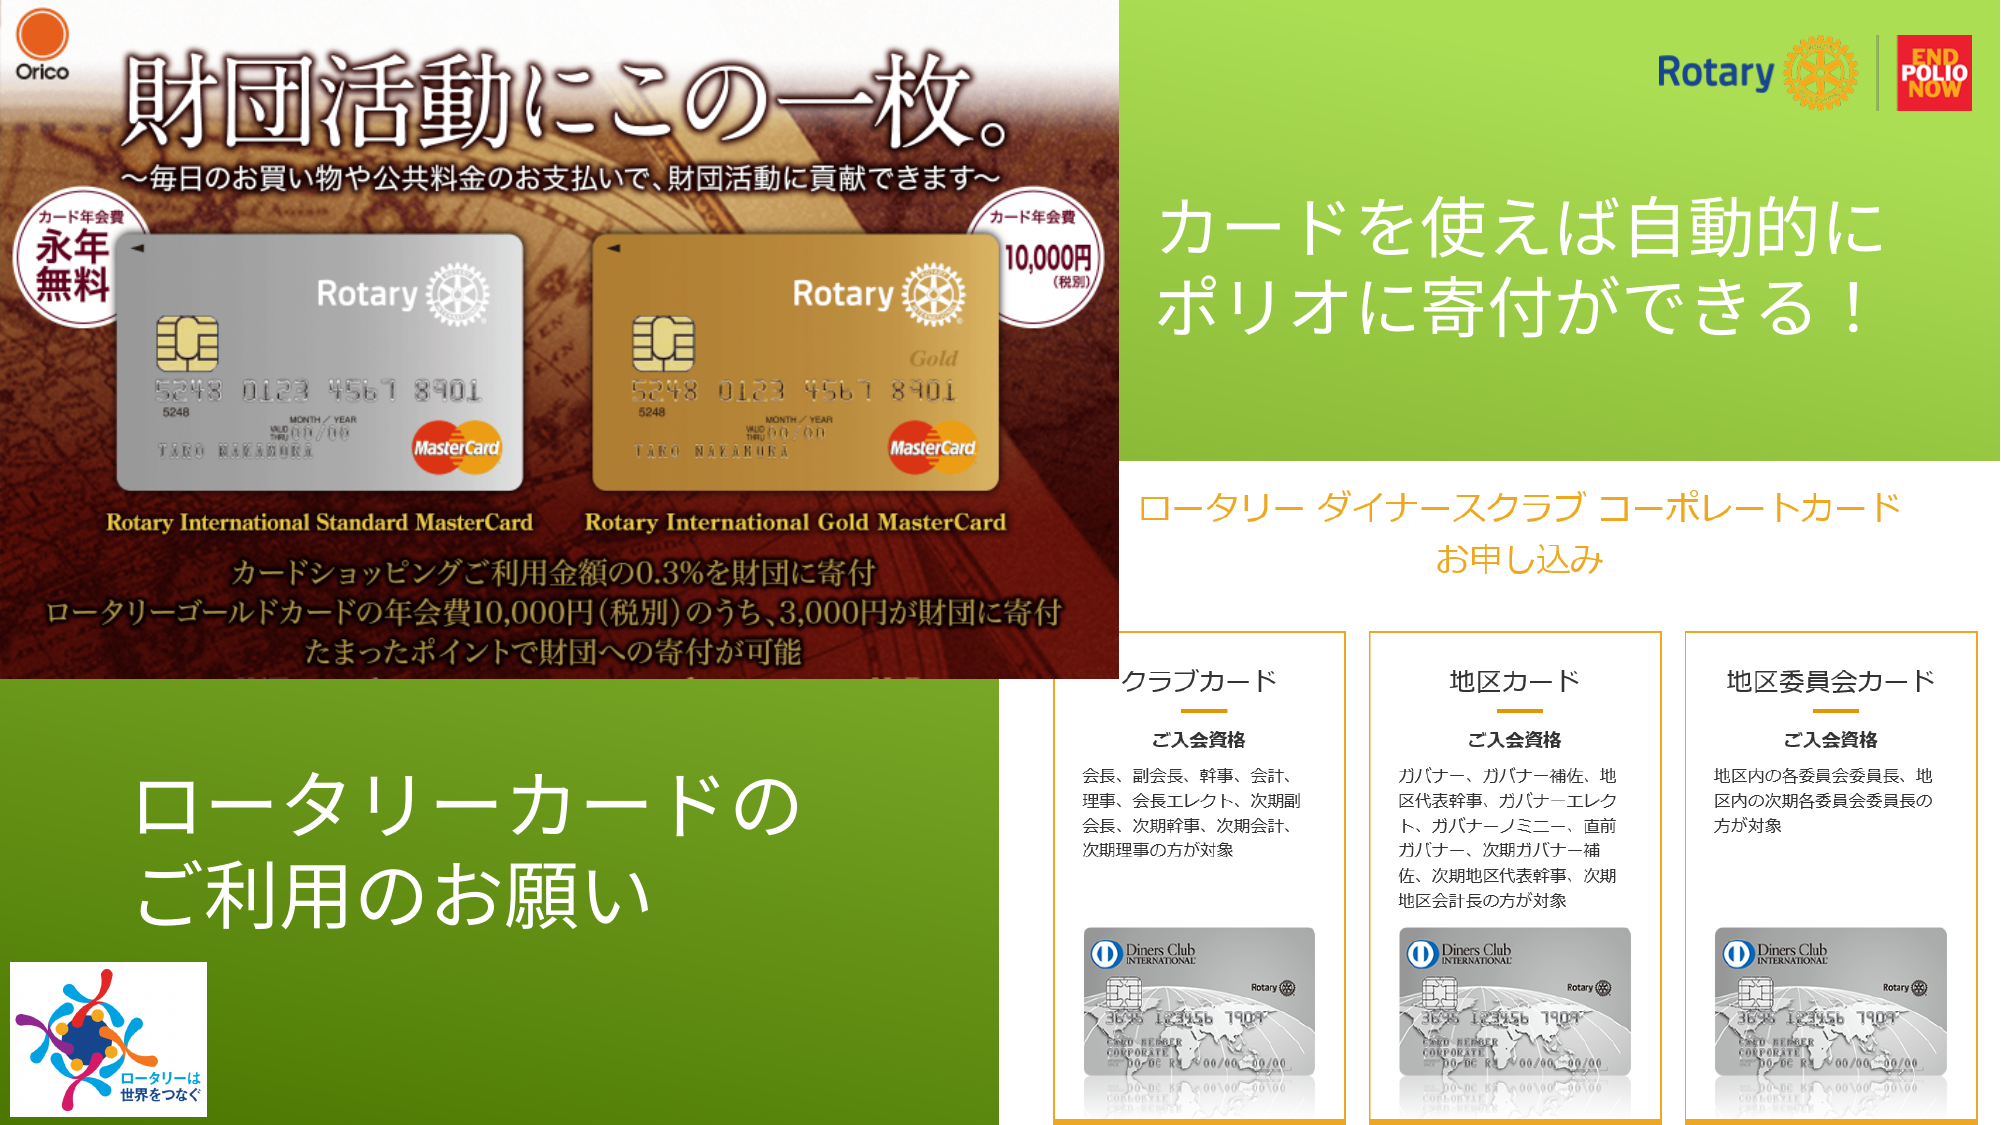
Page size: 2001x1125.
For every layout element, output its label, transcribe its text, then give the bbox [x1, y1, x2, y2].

picture [1659, 35, 1973, 111]
text_box カードを使えば自動的に ポリオに寄付ができる！ [1139, 178, 1972, 354]
title ロータリーカードのご利用のお願い [114, 716, 886, 980]
picture [0, 0, 1119, 679]
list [999, 460, 2000, 1125]
picture [10, 962, 207, 1117]
